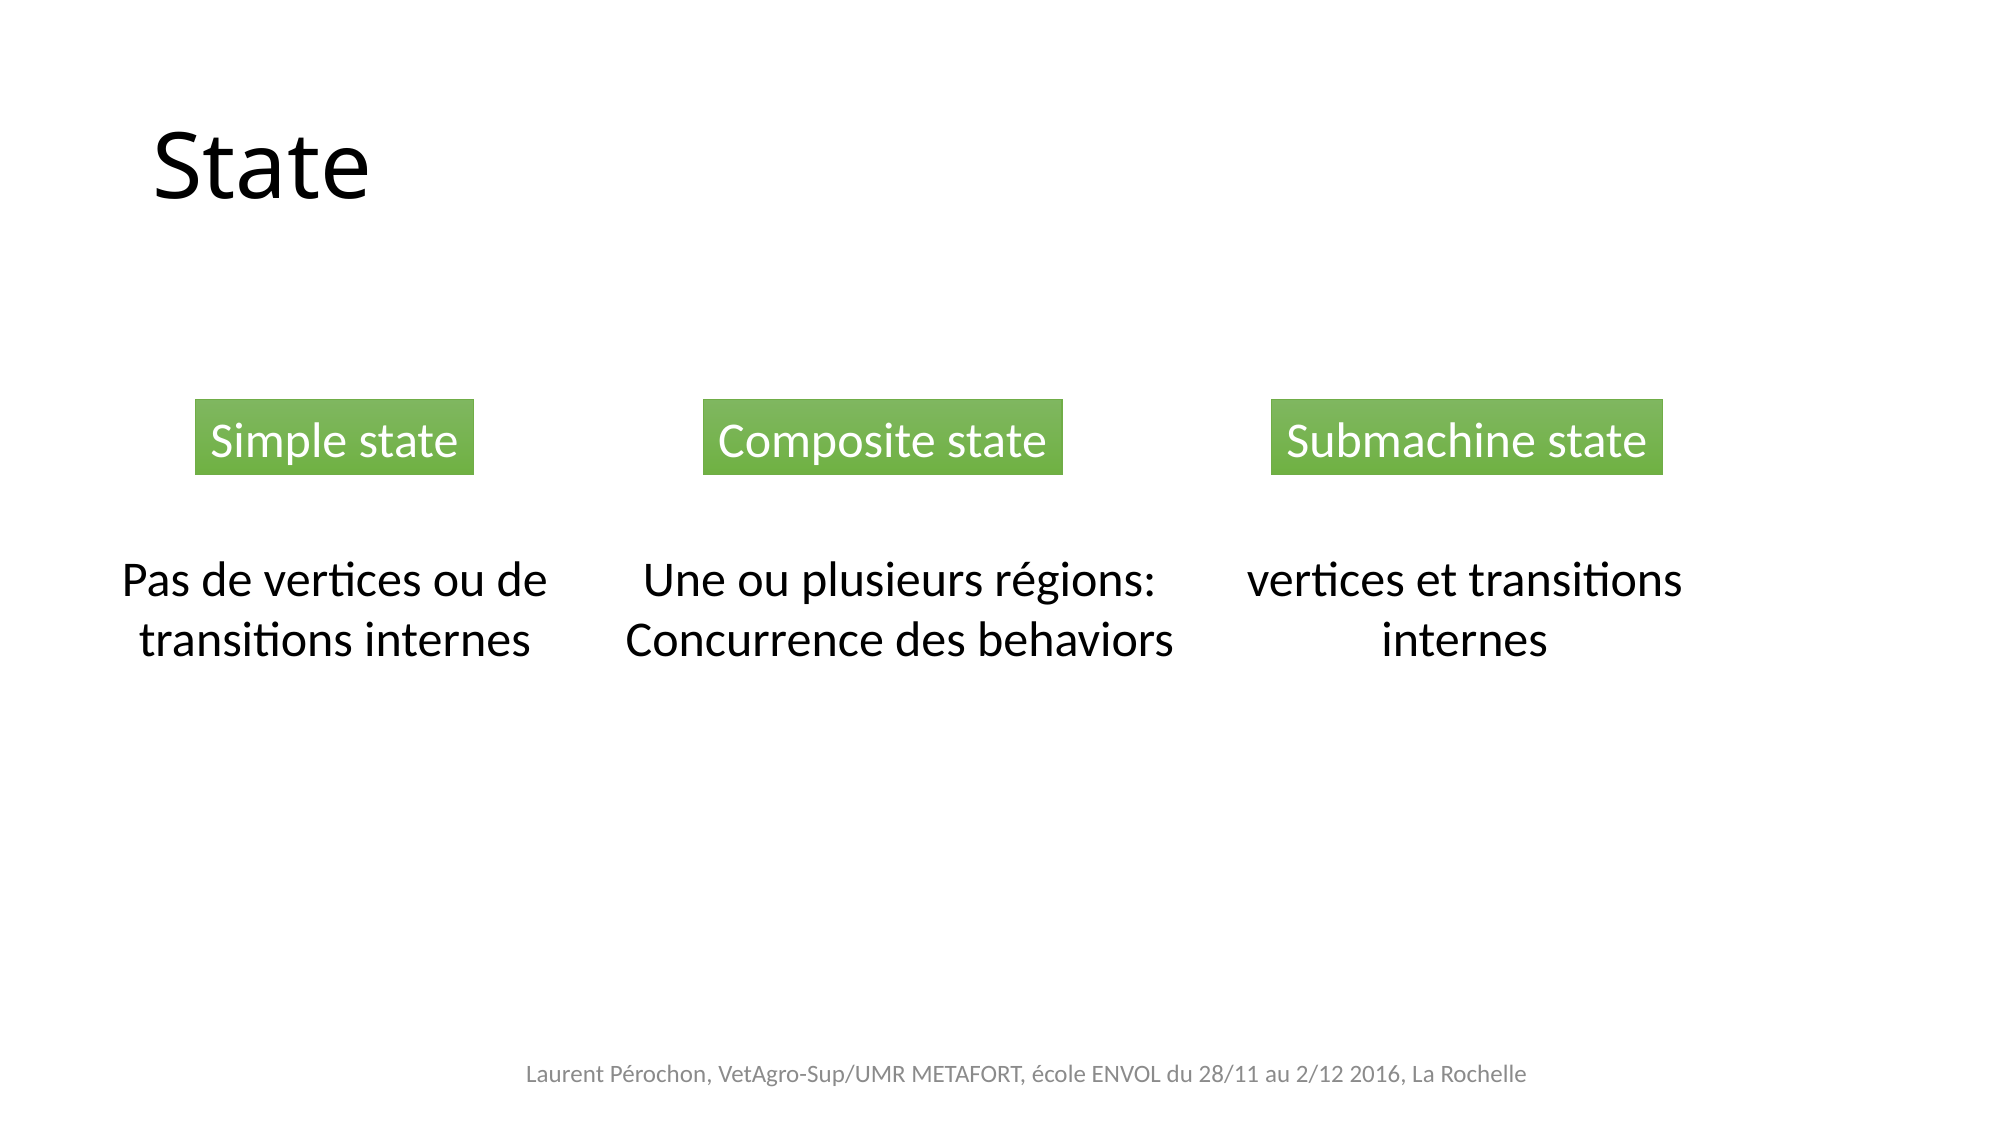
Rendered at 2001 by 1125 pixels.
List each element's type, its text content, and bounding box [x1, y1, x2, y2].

text_box Submachine state [1271, 399, 1663, 475]
text_box Composite state [703, 399, 1063, 475]
footer Laurent Pérochon, VetAgro-Sup/UMR METAFORT, école ENVOL du 28/11 au 2/12 2016, La Rochelle [344, 1042, 1711, 1103]
title State [137, 59, 1863, 278]
text_box Une ou plusieurs régions: Concurrence des behaviors [610, 539, 1189, 674]
text_box vertices et transitions internes [1219, 539, 1711, 674]
text_box Pas de vertices ou de transitions internes [89, 539, 581, 674]
text_box Simple state [195, 399, 474, 475]
